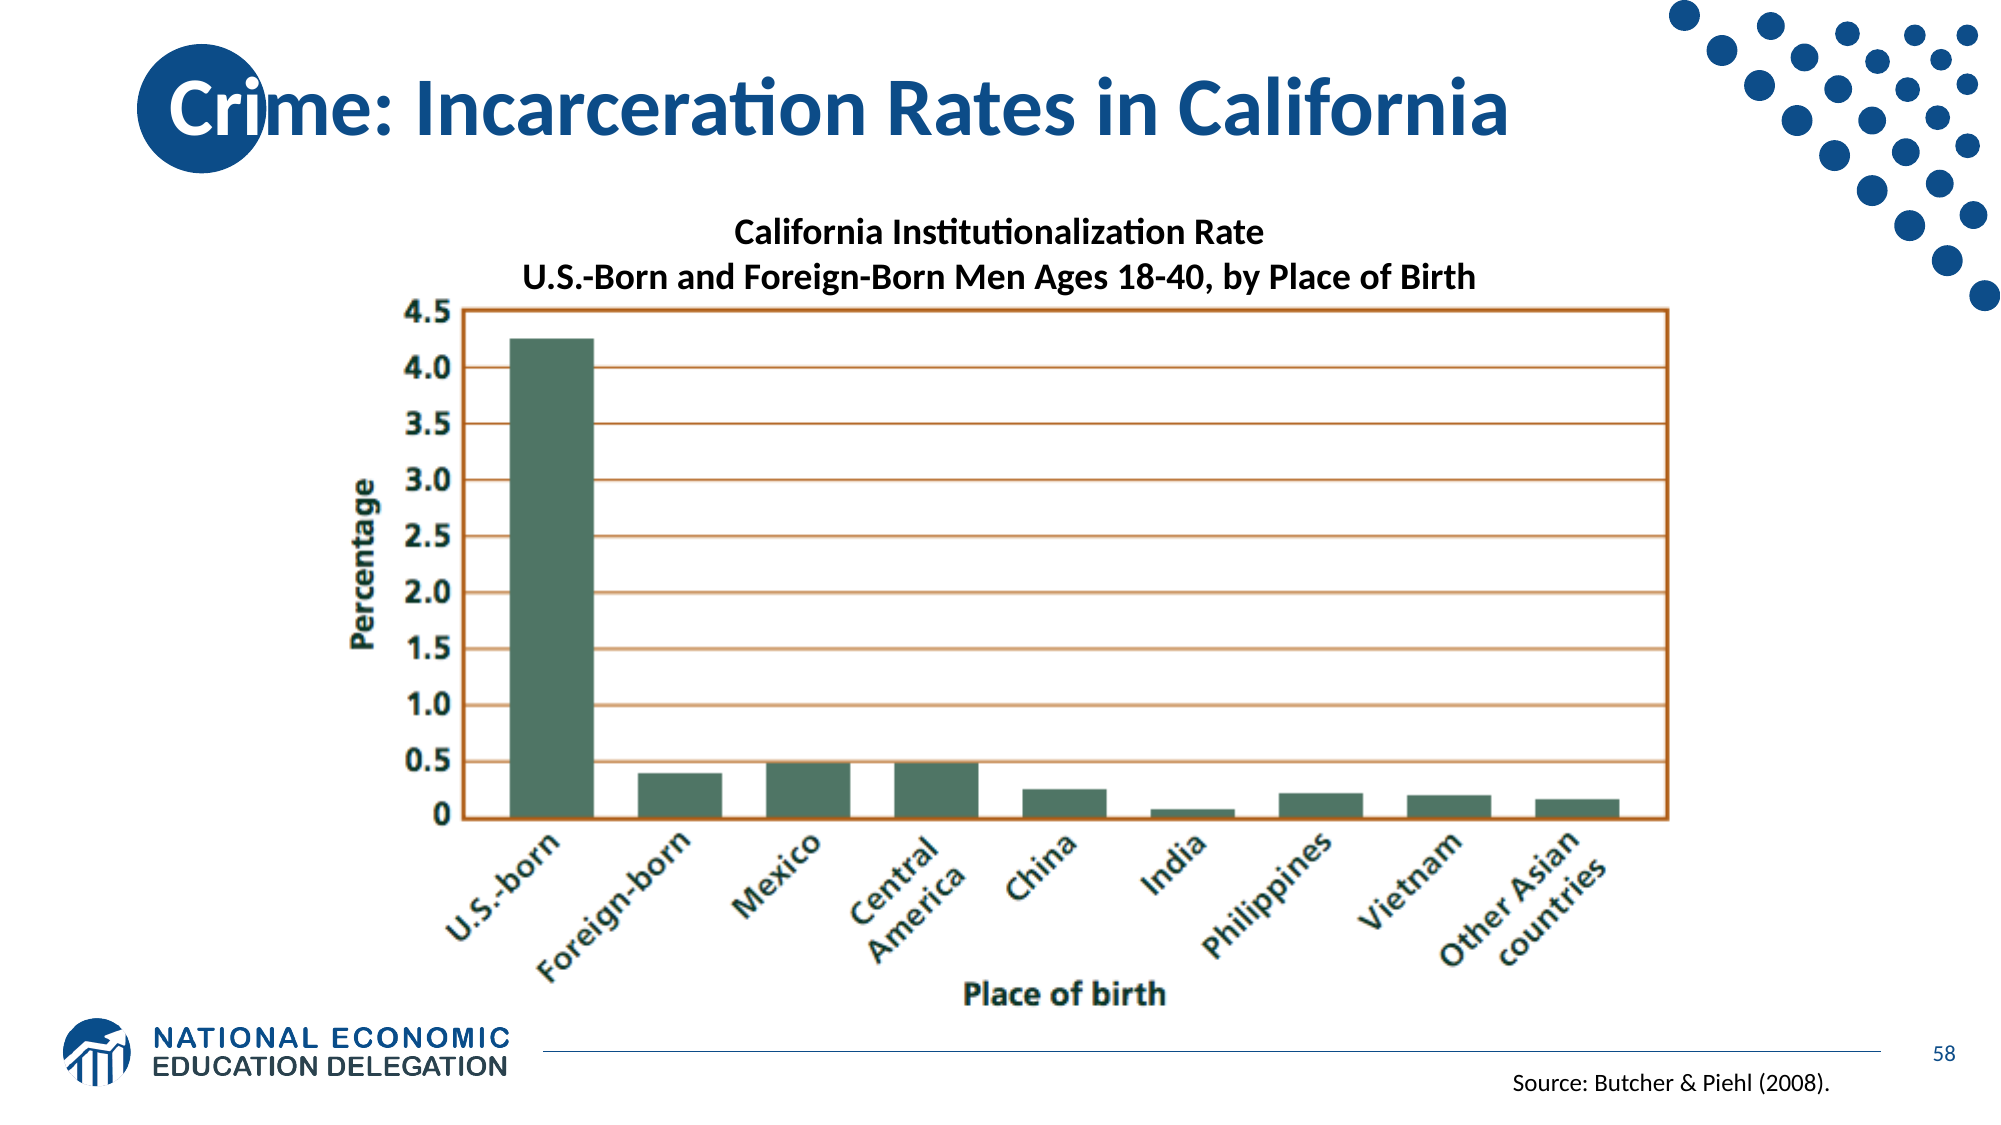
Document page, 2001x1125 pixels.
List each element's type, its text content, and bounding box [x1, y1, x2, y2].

picture [55, 1013, 520, 1091]
text_box Source: Butcher & Piehl (2008). [1498, 1059, 1847, 1104]
slide_number 58 [1521, 1022, 1972, 1082]
title Crime: Incarceration Rates in California [154, 0, 1880, 218]
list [318, 281, 1682, 1022]
text_box California Institutionalization Rate U.S.-Born and Foreign-Born Men Ages 18-40, by Place of Birth [507, 199, 1493, 281]
